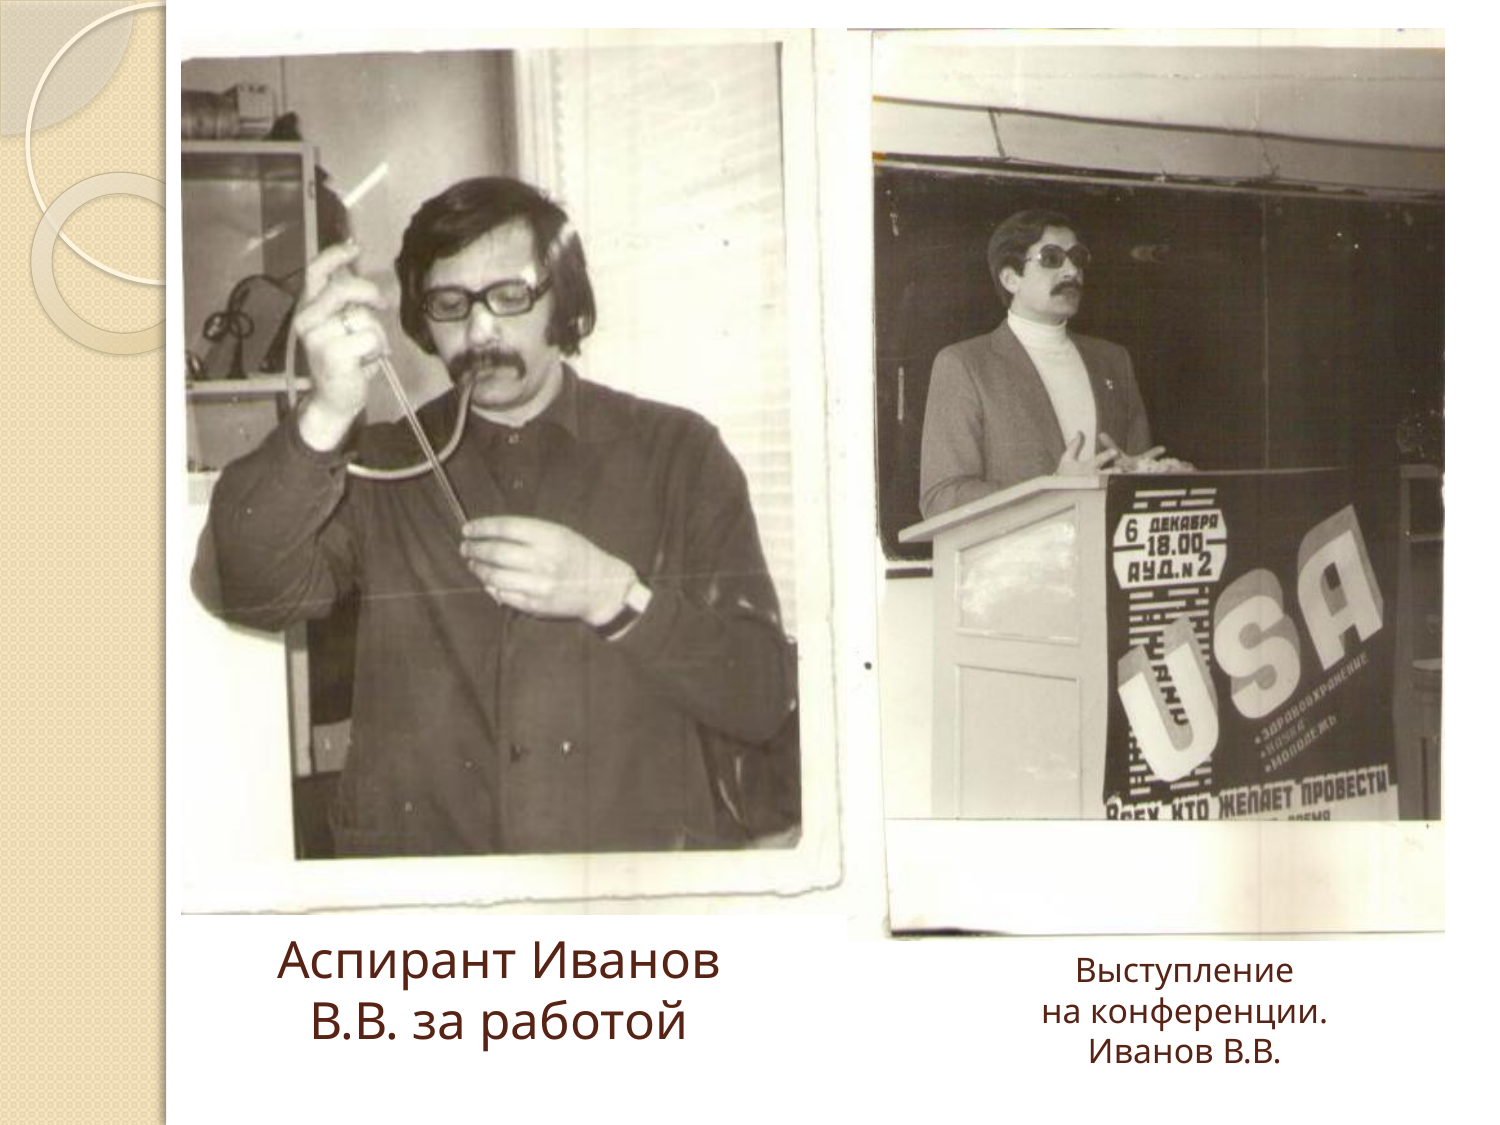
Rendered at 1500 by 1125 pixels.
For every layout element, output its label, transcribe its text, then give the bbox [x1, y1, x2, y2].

title Аспирант Иванов В.В. за работой [218, 926, 781, 1058]
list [181, 28, 843, 915]
text_box Выступление на конференции. Иванов В.В. [858, 940, 1500, 1079]
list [846, 28, 1445, 941]
